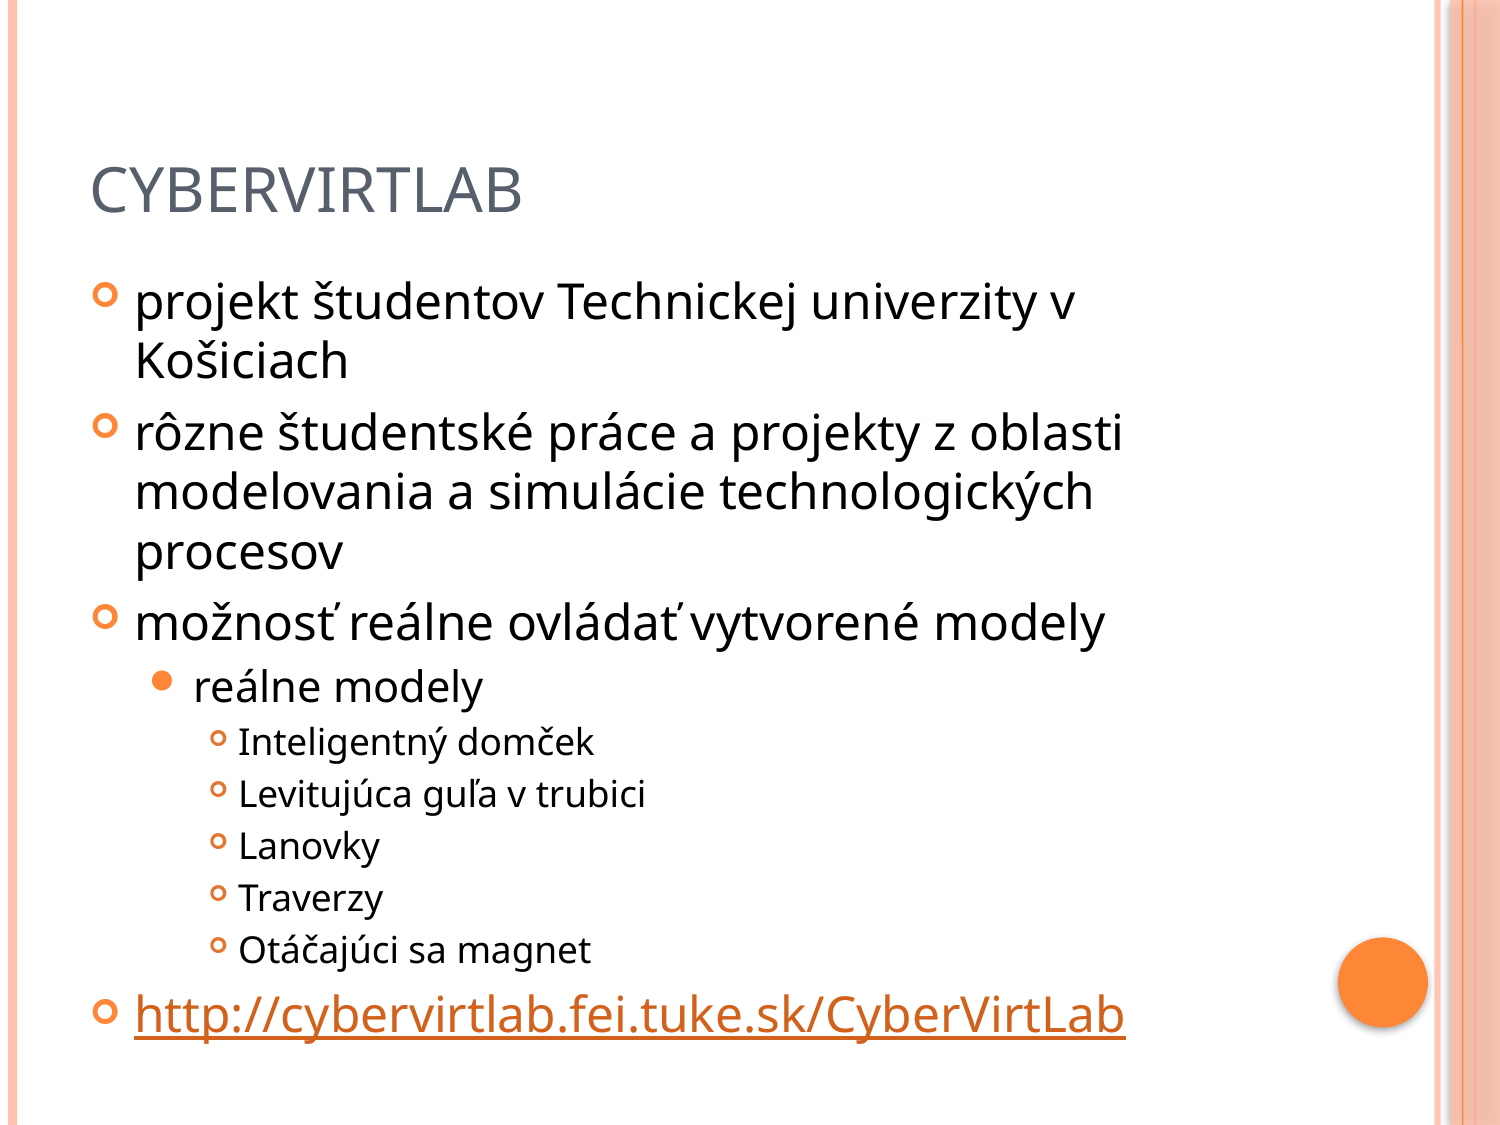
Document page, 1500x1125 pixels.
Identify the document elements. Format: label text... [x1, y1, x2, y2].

title CyberVirtLab [75, 45, 1300, 233]
list projekt študentov Technickej univerzity v Košiciach rôzne študentské práce a projekty z oblasti modelovania a simulácie technologických procesov možnosť reálne ovládať vytvorené modely reálne modely Inteligentný domček Levitujúca guľa v trubici Lanovky Traverzy Otáčajúci sa magnet http://cybervirtlab.fei.tuke.sk/CyberVirtLab [75, 262, 1300, 1062]
